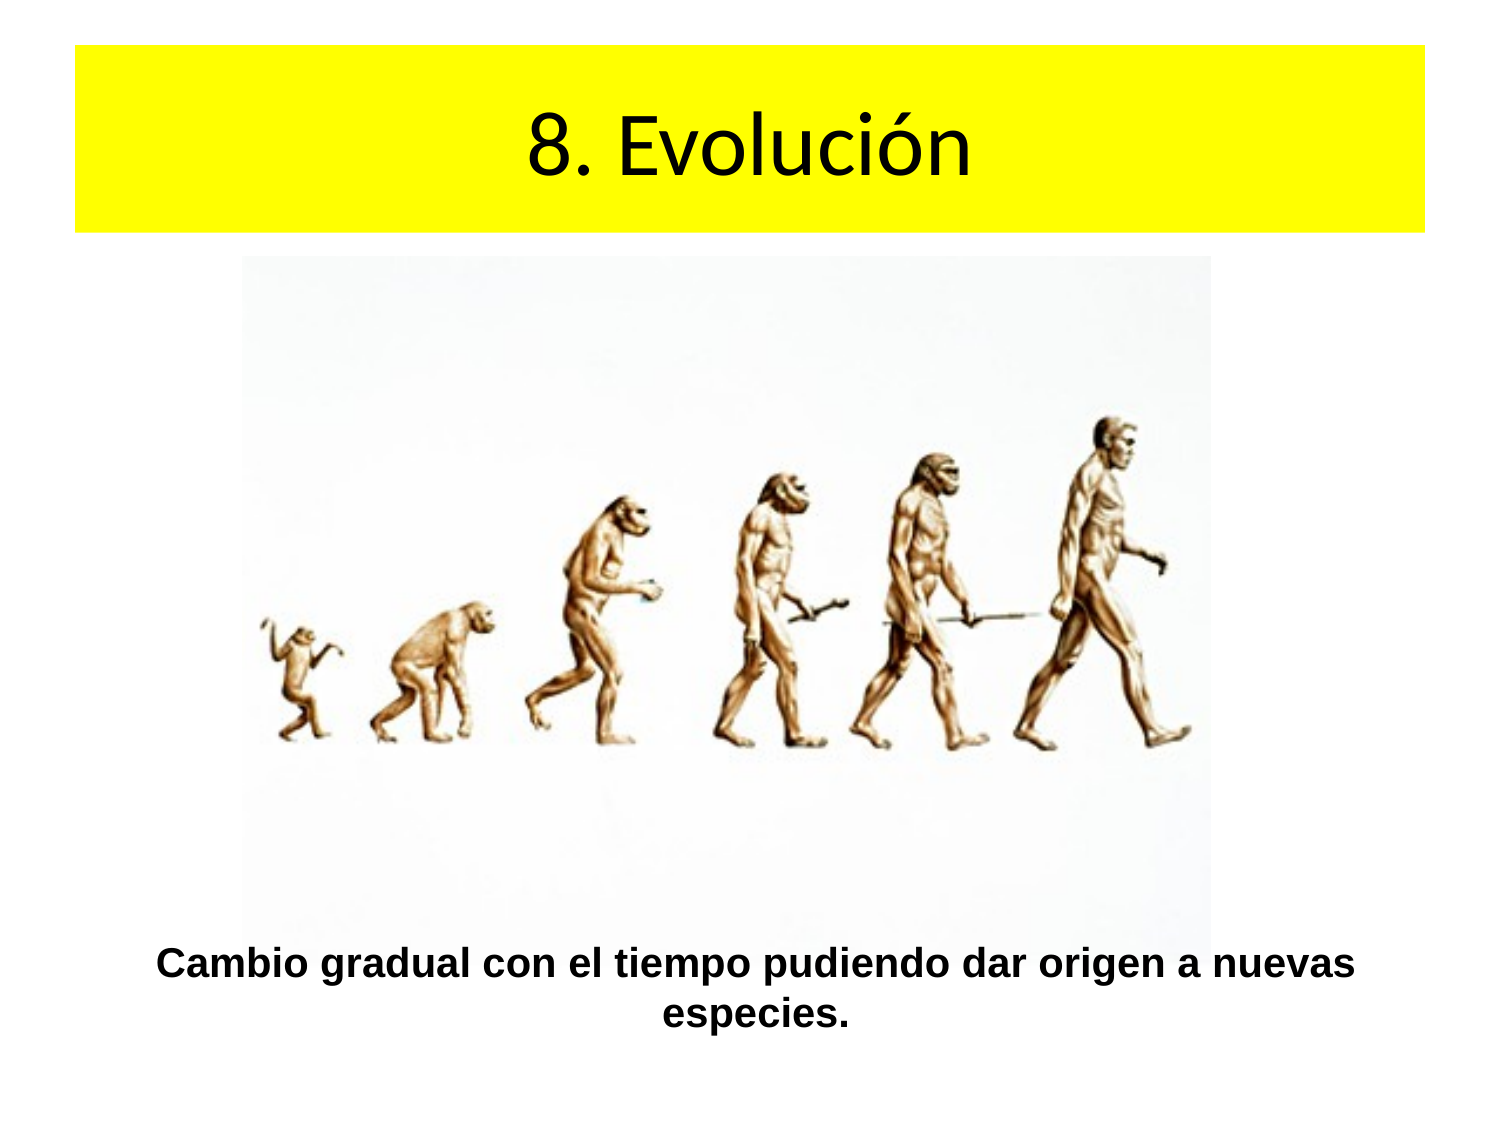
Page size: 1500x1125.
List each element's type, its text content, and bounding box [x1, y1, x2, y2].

text_box Cambio gradual con el tiempo pudiendo dar origen a nuevas especies. [76, 928, 1436, 1044]
title 8. Evolución [75, 45, 1425, 233]
picture [241, 256, 1211, 985]
